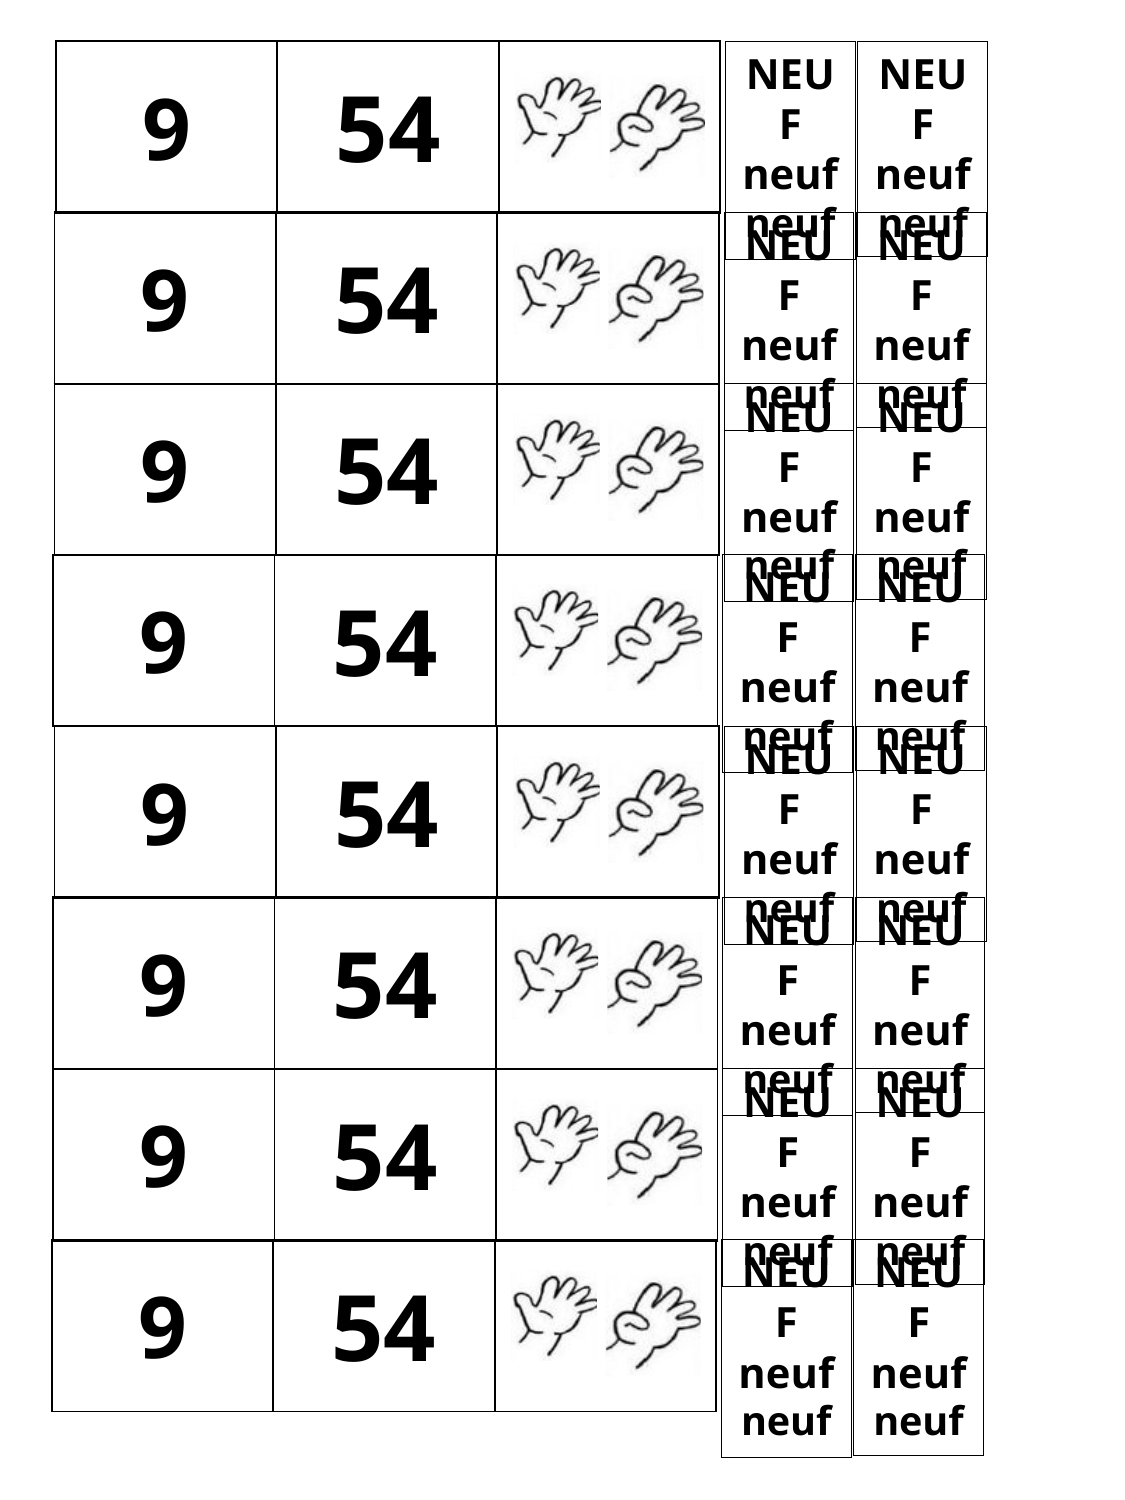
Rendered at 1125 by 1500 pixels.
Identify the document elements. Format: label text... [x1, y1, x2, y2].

table_header [498, 213, 509, 383]
table_header 9 [54, 898, 274, 1068]
table_header 9 [55, 727, 275, 896]
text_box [513, 726, 987, 897]
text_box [512, 554, 986, 725]
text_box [514, 41, 988, 212]
table_header 54 [275, 556, 495, 725]
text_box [510, 1239, 984, 1410]
table_header 54 [274, 1241, 494, 1411]
table_header 54 [278, 42, 498, 211]
table_header 9 [53, 1241, 272, 1411]
table_header 54 [277, 385, 496, 554]
table_header 9 [55, 213, 275, 383]
table_header [500, 42, 511, 211]
table_header [497, 898, 508, 1068]
table_header 9 [54, 556, 274, 725]
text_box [512, 1068, 986, 1239]
table_header [498, 727, 508, 896]
table_header [497, 1070, 507, 1239]
table_header 9 [55, 385, 275, 554]
table_header [498, 385, 508, 554]
table_header 9 [54, 1070, 274, 1239]
table_header 54 [275, 1070, 495, 1239]
table_header 54 [275, 898, 495, 1068]
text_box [513, 211, 987, 383]
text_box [513, 383, 987, 554]
table_header [497, 556, 508, 725]
table_header 9 [57, 42, 276, 211]
table_header [496, 1241, 506, 1411]
table_header 54 [277, 213, 496, 383]
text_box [512, 896, 986, 1068]
table_header 54 [277, 727, 496, 896]
